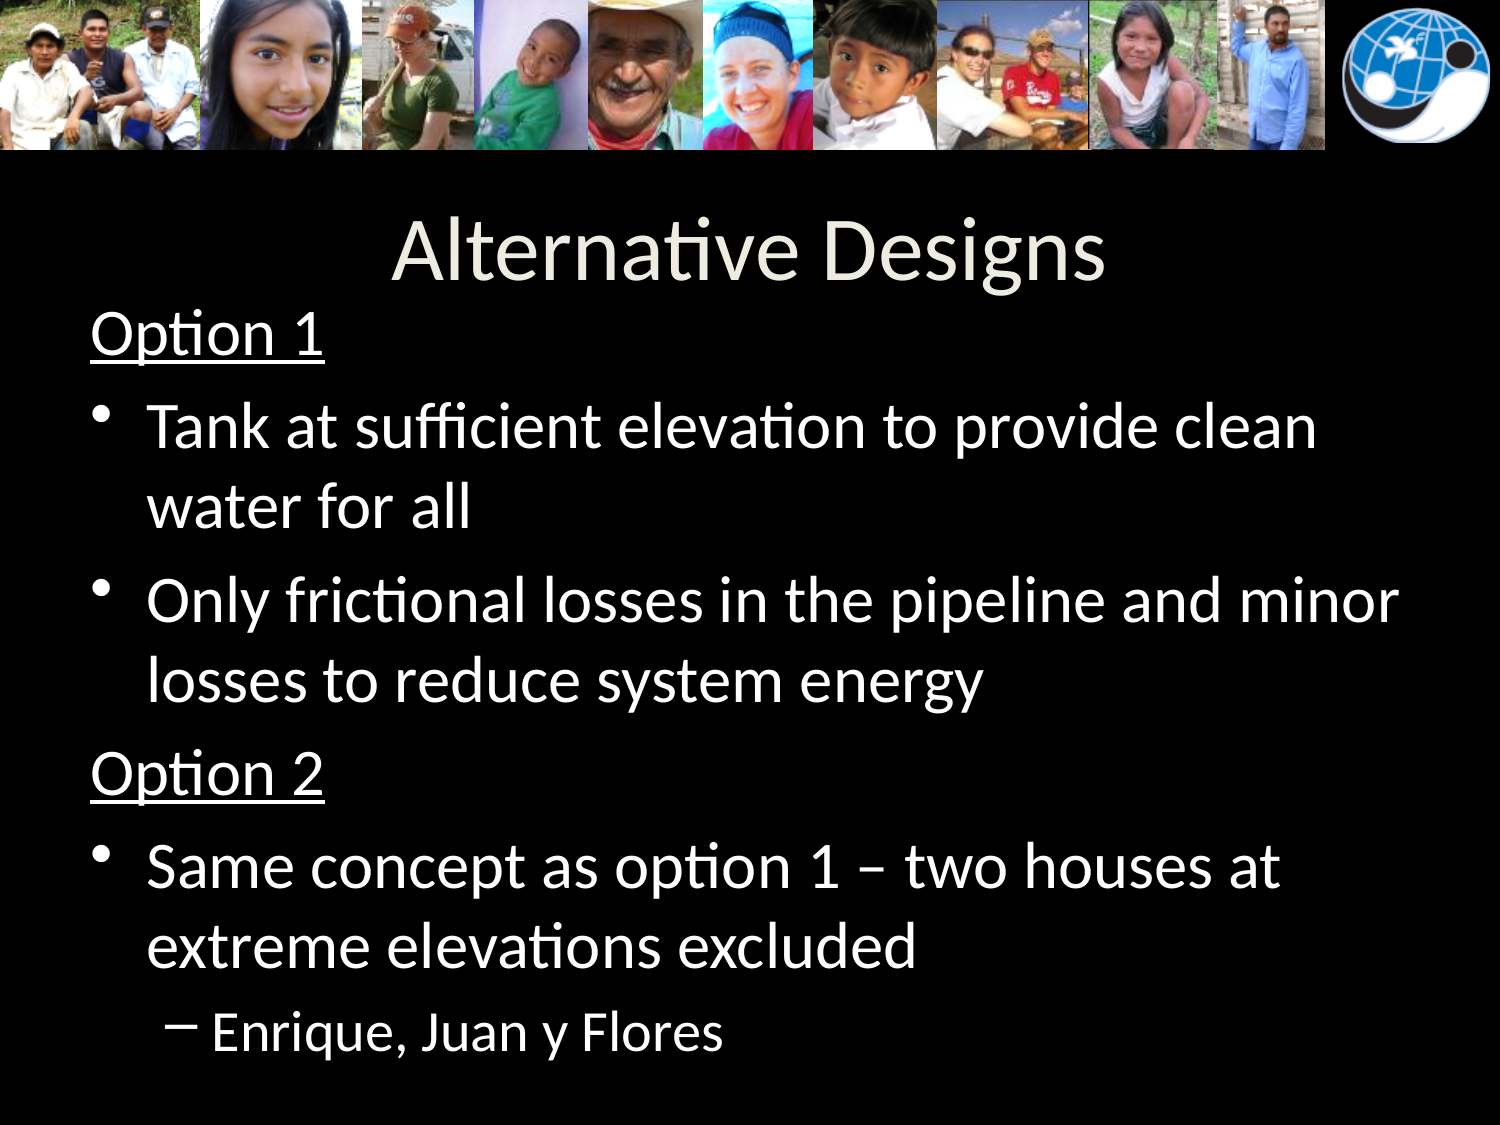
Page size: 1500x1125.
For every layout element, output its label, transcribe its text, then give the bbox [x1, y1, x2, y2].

picture [0, 0, 1325, 150]
title Alternative Designs [74, 149, 1426, 281]
list Option 1 Tank at sufficient elevation to provide clean water for all Only frictional losses in the pipeline and minor losses to reduce system energy Option 2 Same concept as option 1 – two houses at extreme elevations excluded Enrique, Juan y Flores [74, 281, 1426, 1101]
